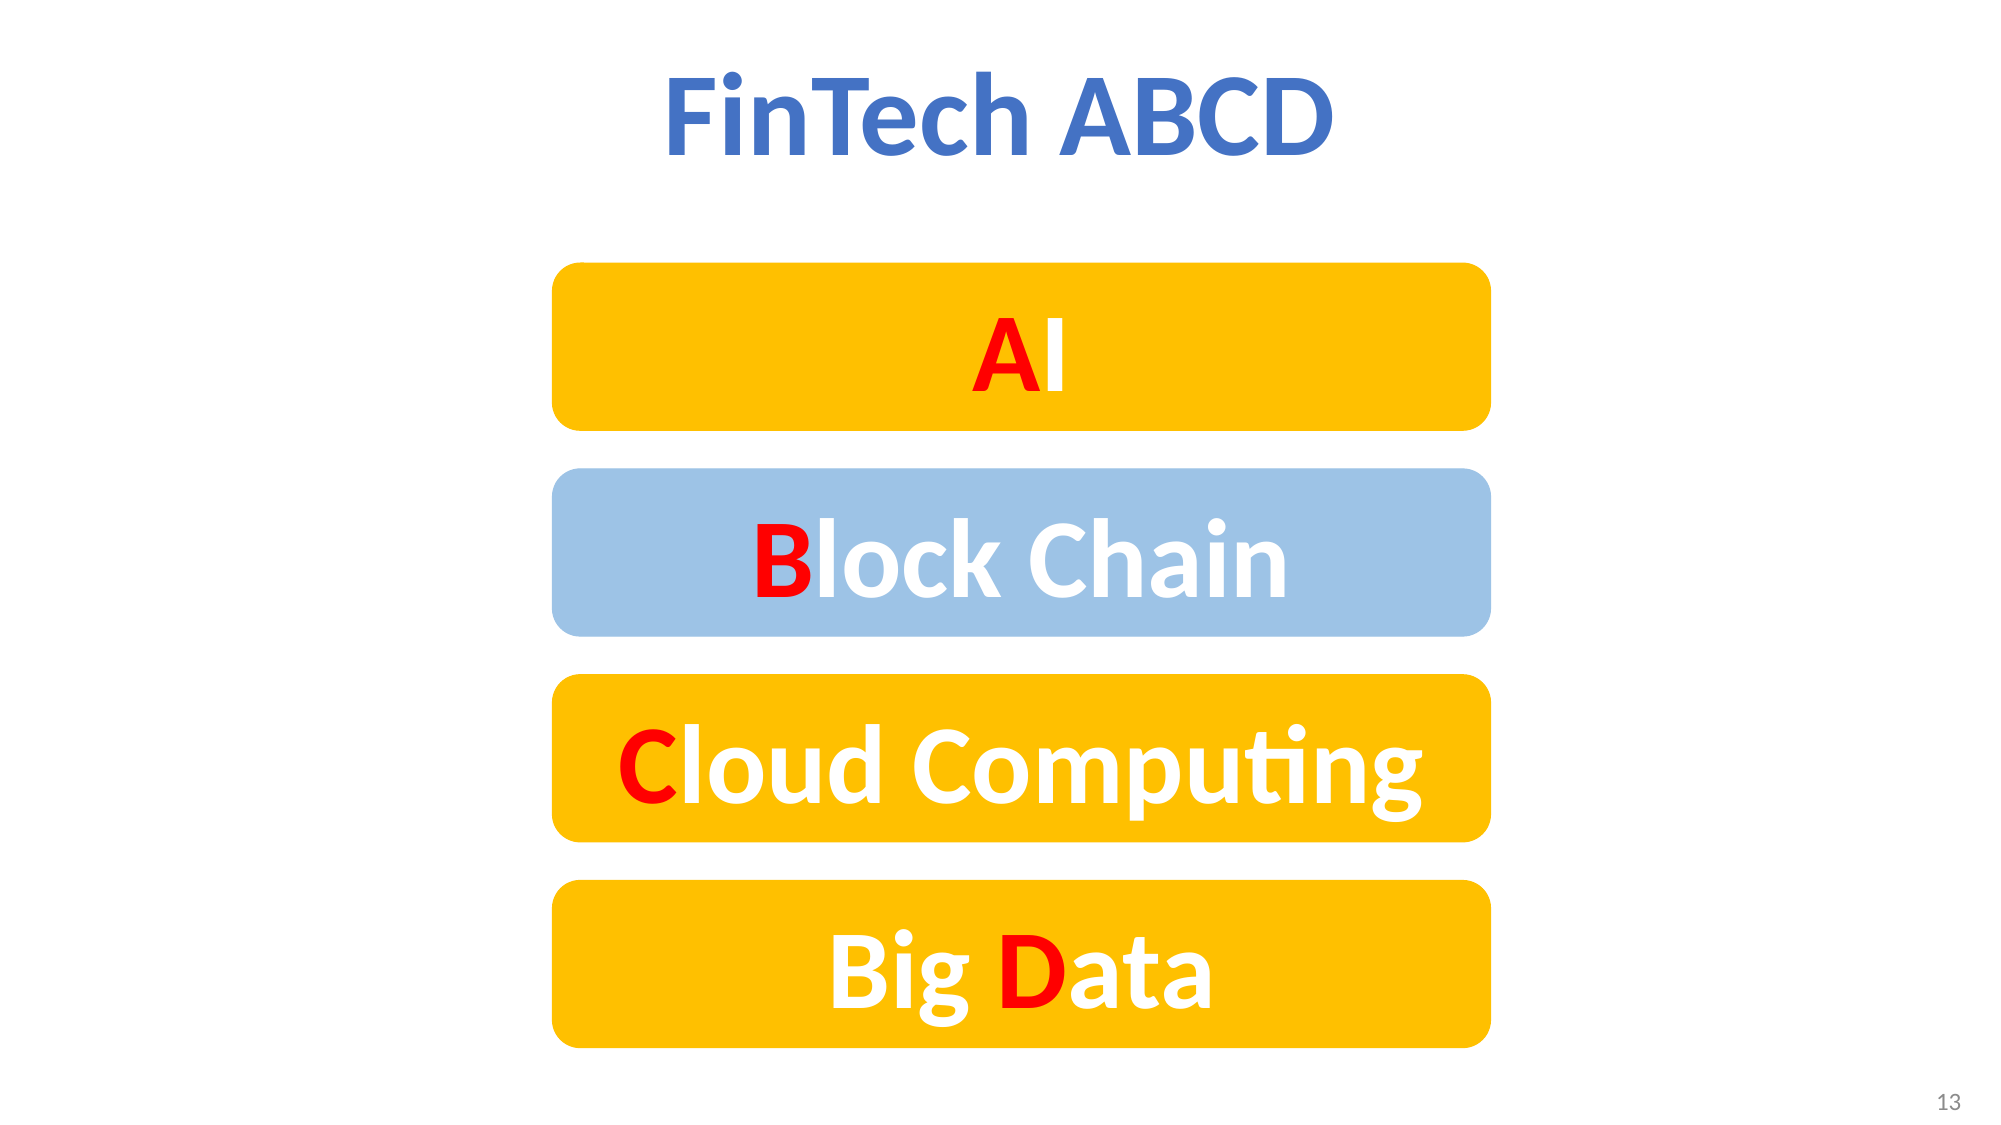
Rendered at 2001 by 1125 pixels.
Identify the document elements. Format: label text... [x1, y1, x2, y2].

title FinTech ABCD [324, 45, 1675, 189]
text_box AI [551, 262, 1492, 431]
text_box Cloud Computing [551, 674, 1492, 843]
slide_number 13 [1819, 1080, 1977, 1120]
text_box Block Chain [551, 468, 1492, 637]
text_box Big Data [551, 879, 1492, 1049]
